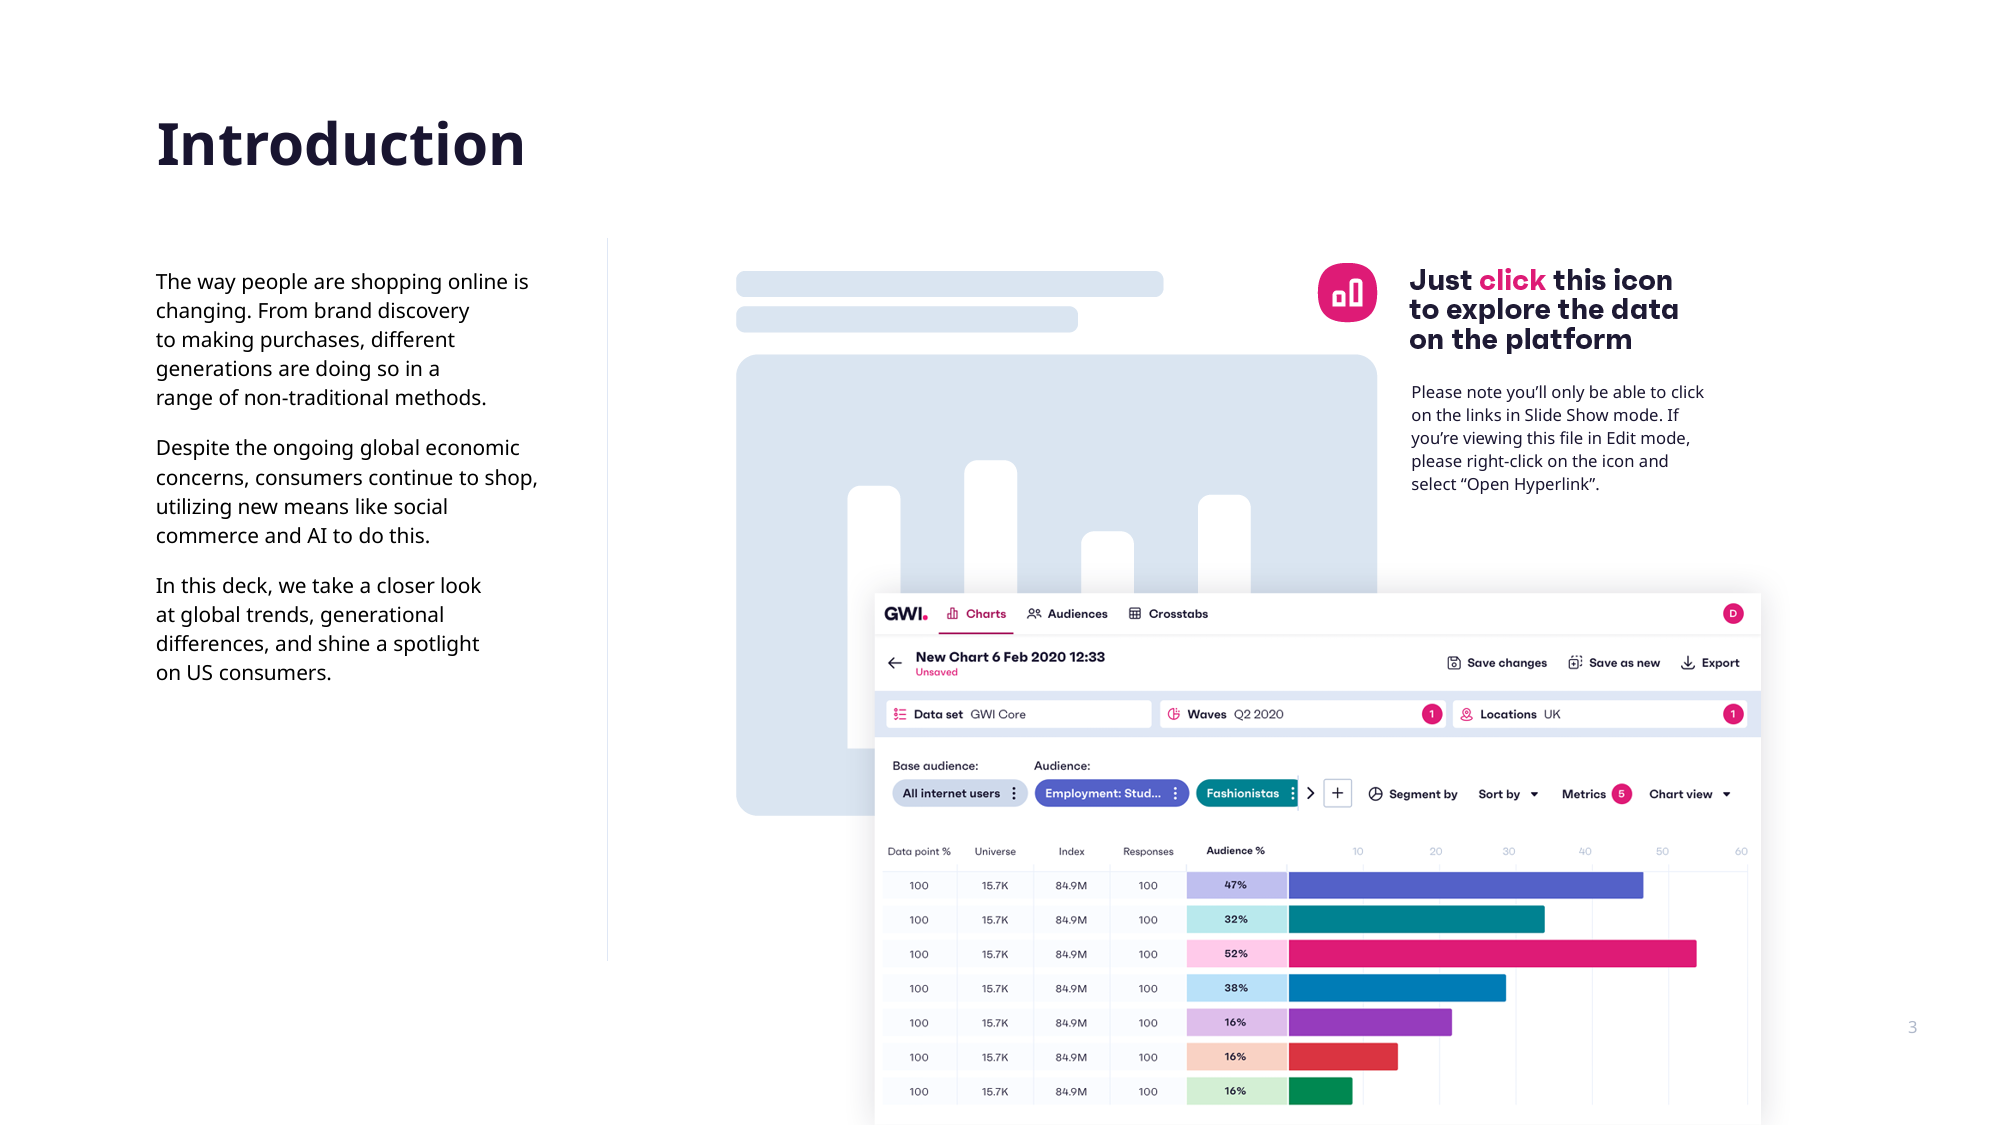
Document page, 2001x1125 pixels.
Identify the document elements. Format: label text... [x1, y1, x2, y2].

text_box Please note you’ll only be able to click on the links in Slide Show mode. If you’re viewing this file in Edit mode, please right-click on the icon and select “Open Hyperlink”. [1396, 371, 1725, 501]
text_box The way people are shopping online is changing. From brand discovery to making purchases, different generations are doing so in a range of non-traditional methods. Despite the ongoing global economic concerns, consumers continue to shop, utilizing new means like social commerce and AI to do this. In this deck, we take a closer look at global trends, generational differences, and shine a spotlight on US consumers. [141, 256, 569, 912]
picture [661, 198, 1901, 1125]
